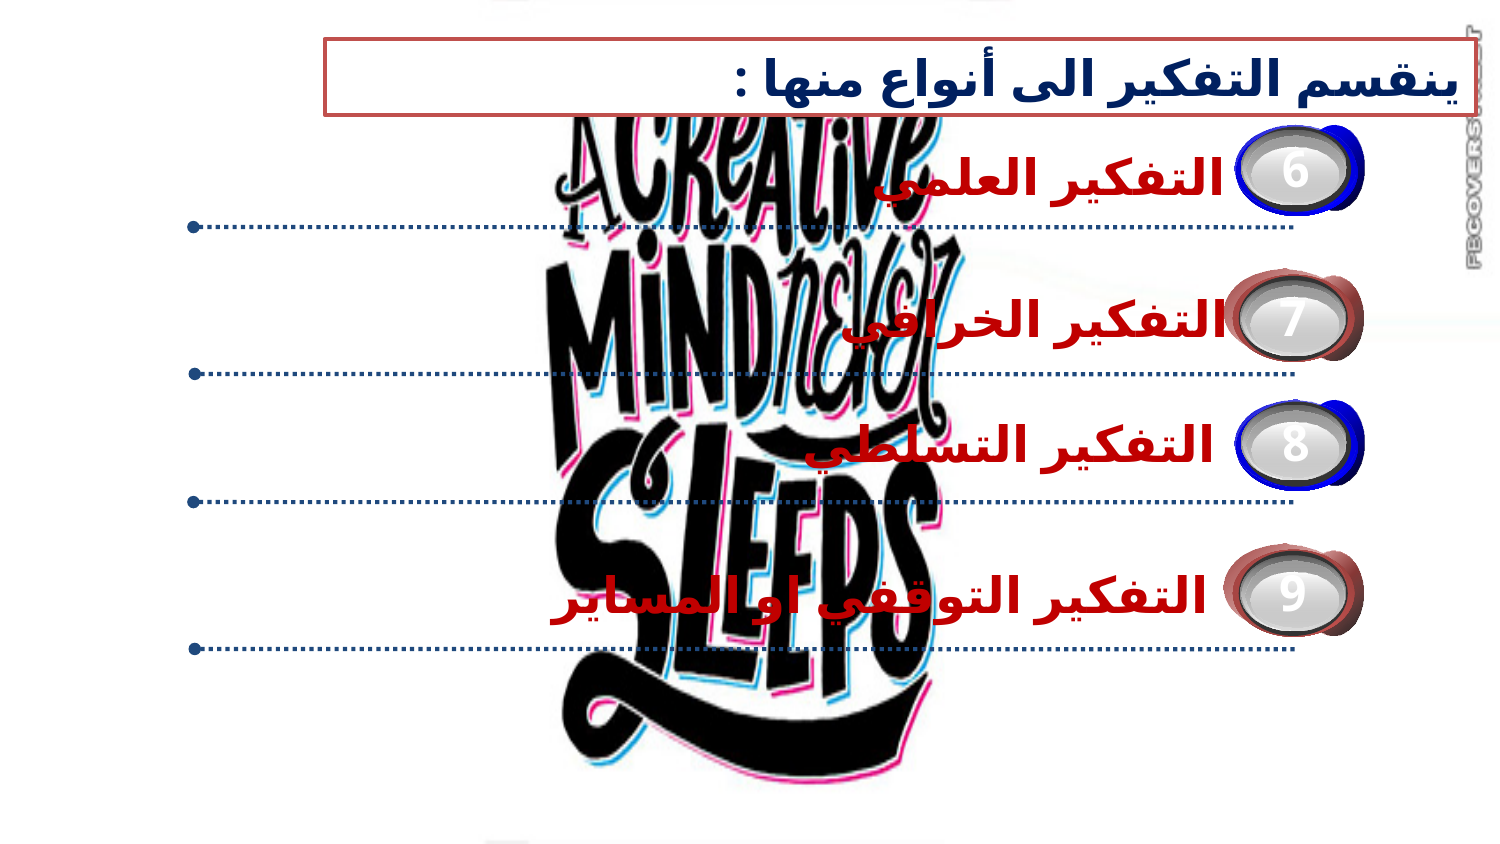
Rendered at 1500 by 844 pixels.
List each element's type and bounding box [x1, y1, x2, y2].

picture [0, 0, 1500, 844]
text_box [193, 398, 1365, 503]
text_box [170, 268, 1364, 375]
text_box [194, 542, 1364, 650]
text_box [193, 123, 1365, 228]
